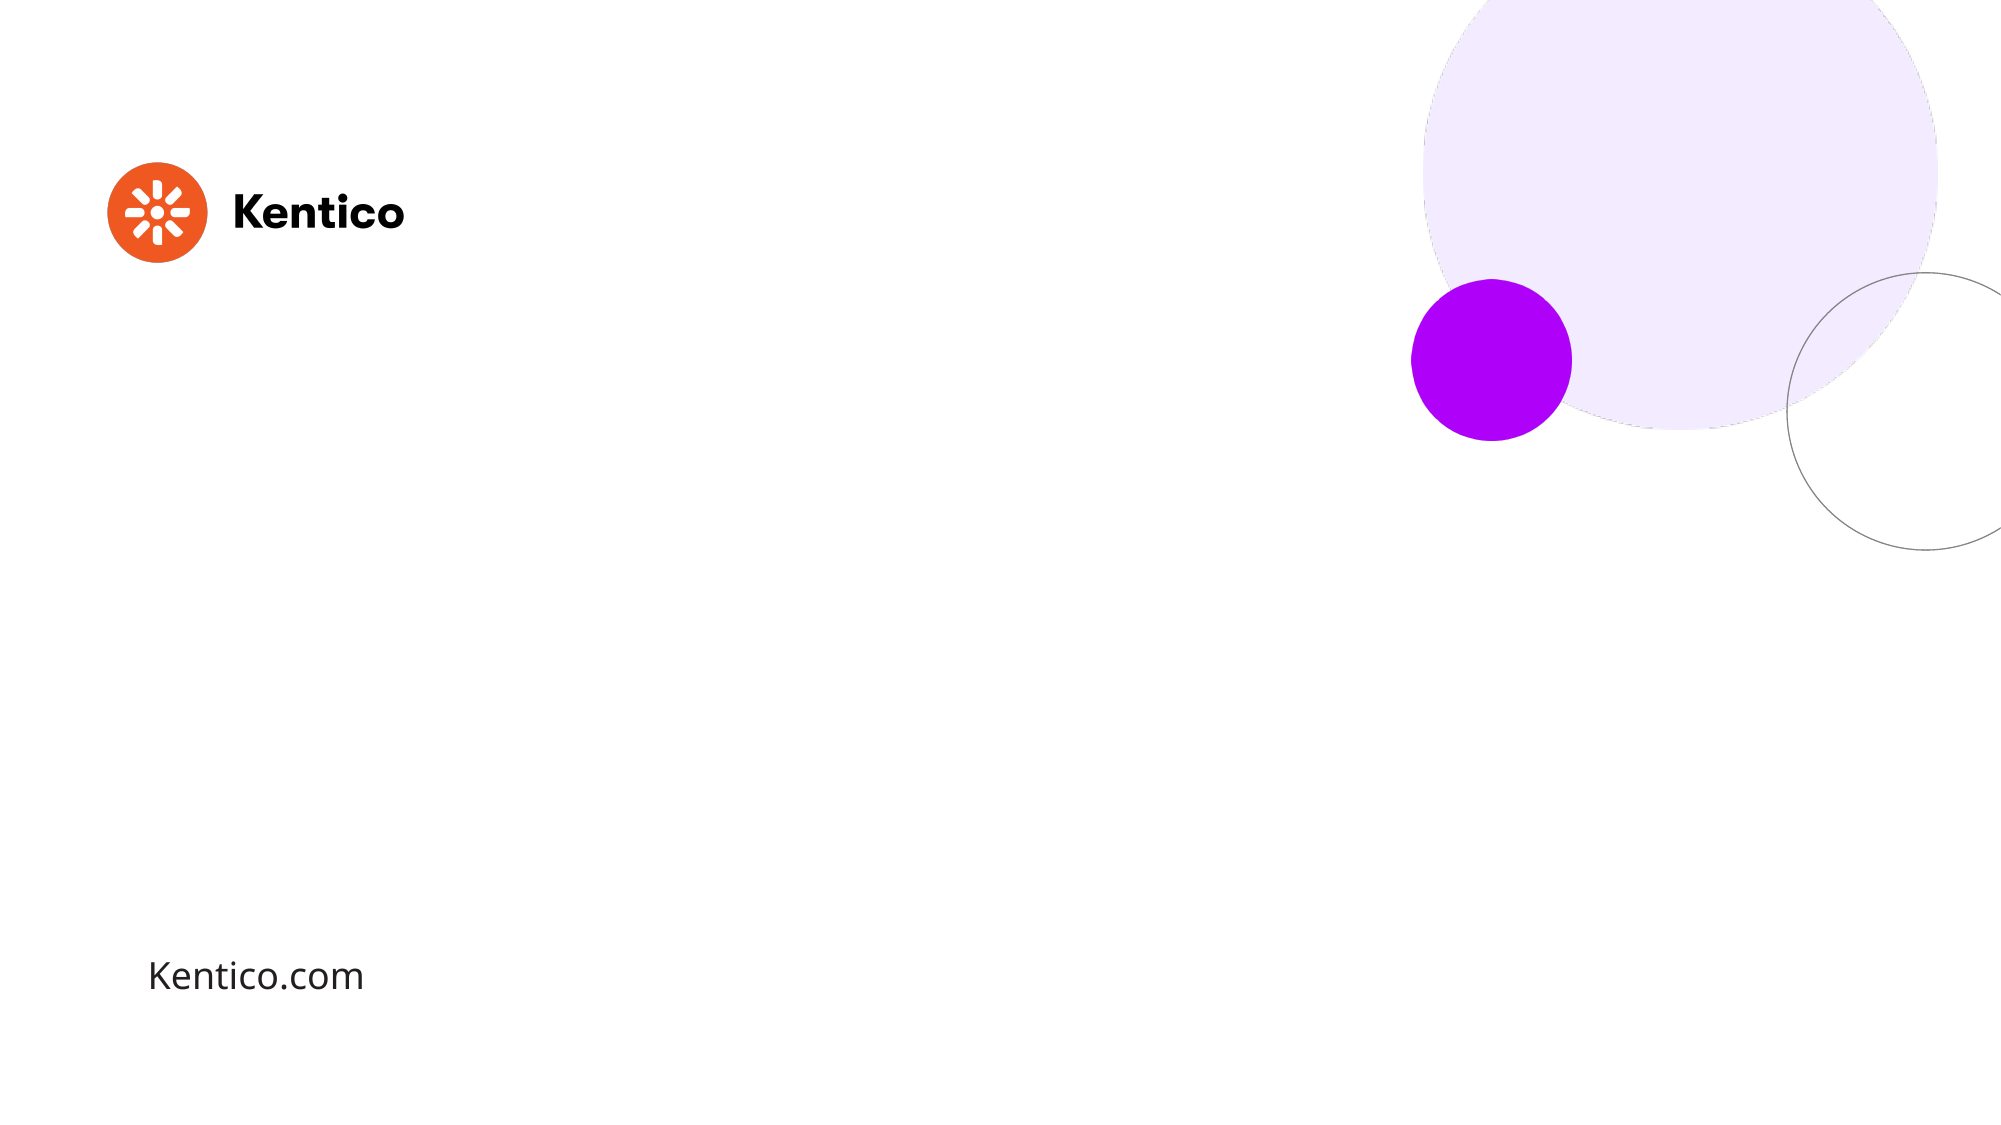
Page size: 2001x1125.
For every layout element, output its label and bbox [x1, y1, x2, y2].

text_box [1785, 271, 2000, 552]
picture [74, 129, 437, 296]
picture [1411, 0, 1938, 441]
